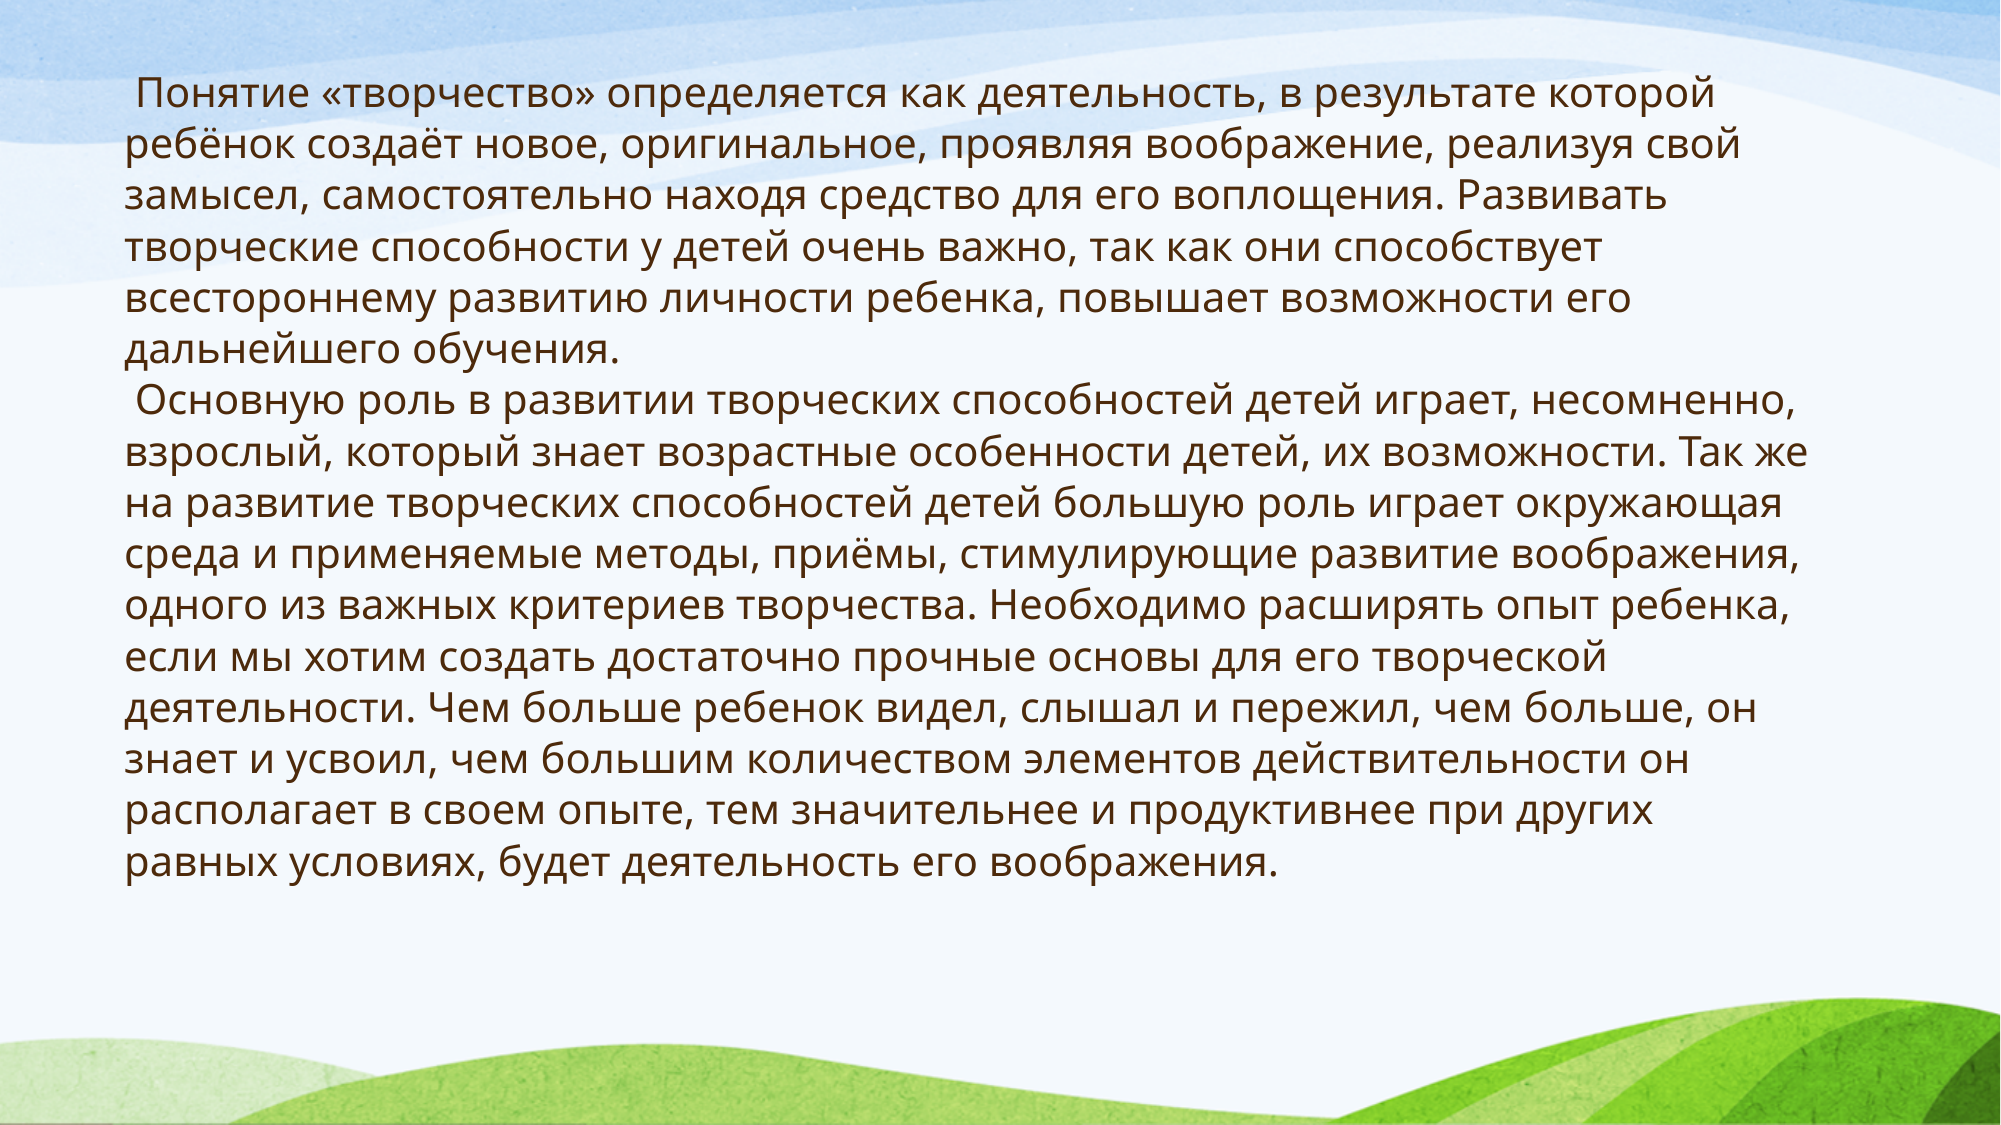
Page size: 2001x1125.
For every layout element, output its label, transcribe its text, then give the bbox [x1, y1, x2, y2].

picture [0, 0, 2001, 1125]
title Понятие «творчество» определяется как деятельность, в результате которой ребёнок создаёт новое, оригинальное, проявляя воображение, реализуя свой замысел, самостоятельно находя средство для его воплощения. Развивать творческие способности у детей очень важно, так как они способствует всестороннему развитию личности ребенка, повышает возможности его дальнейшего обучения. Основную роль в развитии творческих способностей детей играет, несомненно, взрослый, который знает возрастные особенности детей, их возможности. Так же на развитие творческих способностей детей большую роль играет окружающая среда и применяемые методы, приёмы, стимулирующие развитие воображения, одного из важных критериев творчества. Необходимо расширять опыт ребенка, если мы хотим создать достаточно прочные основы для его творческой деятельности. Чем больше ребенок видел, слышал и пережил, чем больше, он знает и усвоил, чем большим количеством элементов действительности он располагает в своем опыте, тем значительнее и продуктивнее при других равных условиях, будет деятельность его воображения. [109, 50, 1825, 987]
